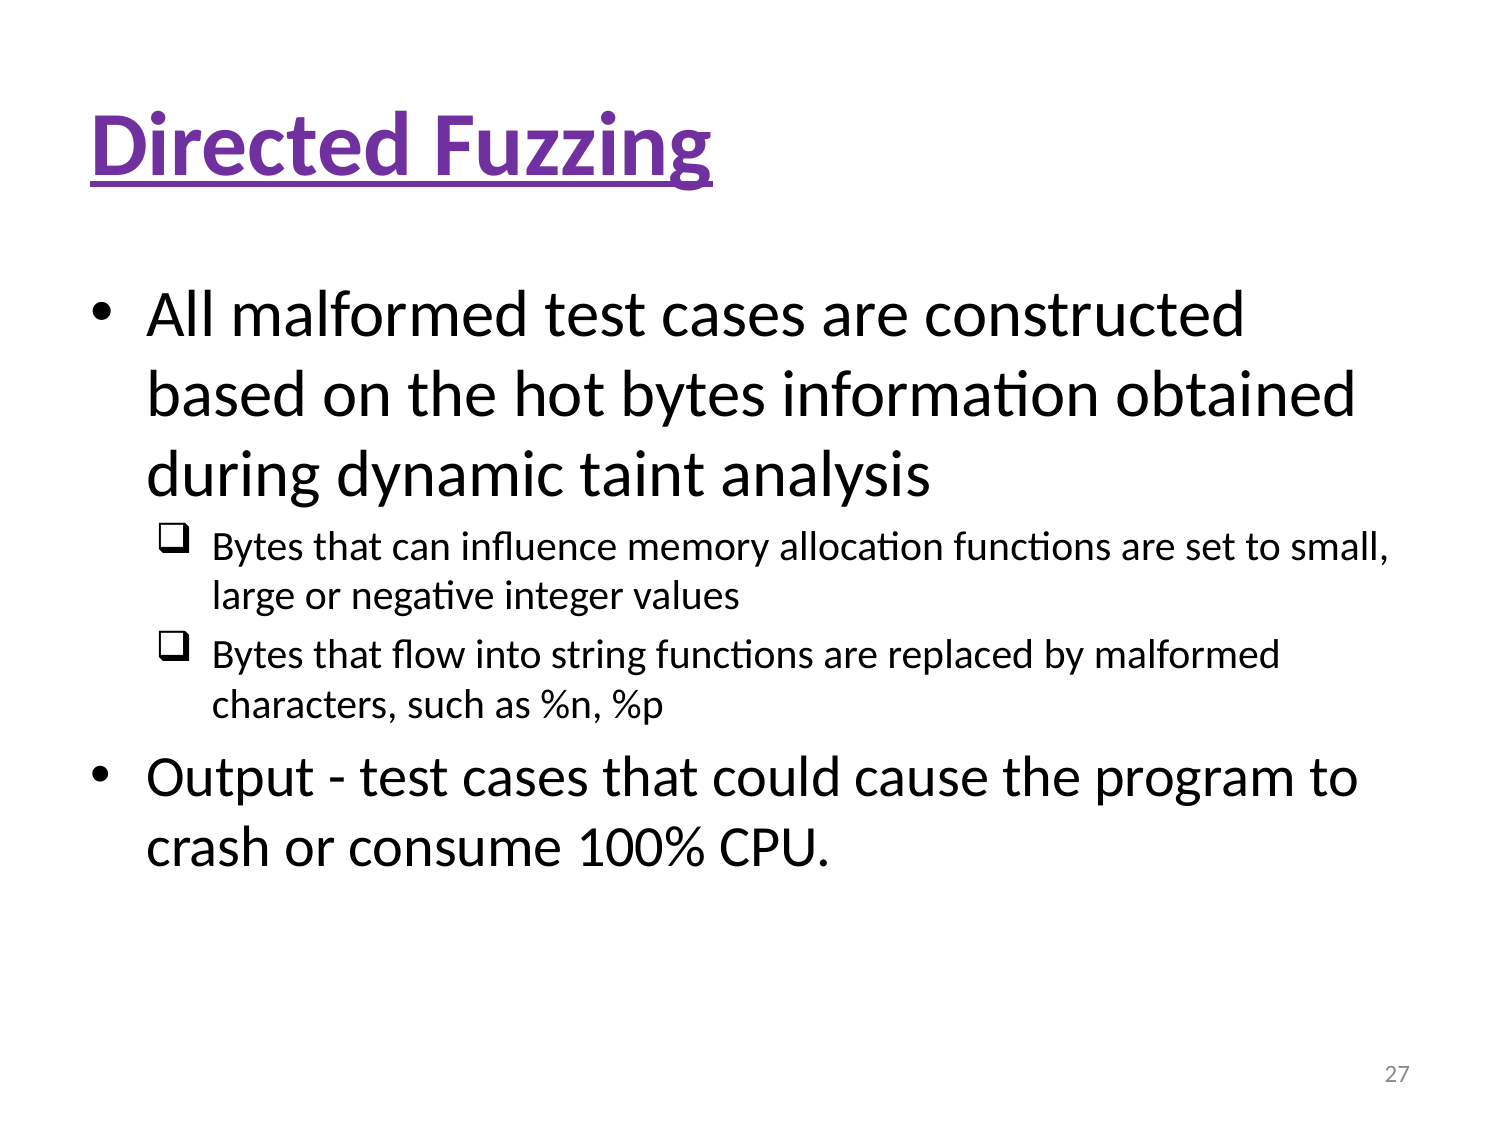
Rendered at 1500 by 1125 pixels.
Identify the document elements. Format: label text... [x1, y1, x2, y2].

list All malformed test cases are constructed based on the hot bytes information obtained during dynamic taint analysis Bytes that can influence memory allocation functions are set to small, large or negative integer values Bytes that flow into string functions are replaced by malformed characters, such as %n, %p Output - test cases that could cause the program to crash or consume 100% CPU. [75, 262, 1425, 1005]
slide_number 27 [1074, 1042, 1425, 1103]
title Directed Fuzzing [75, 45, 1425, 233]
